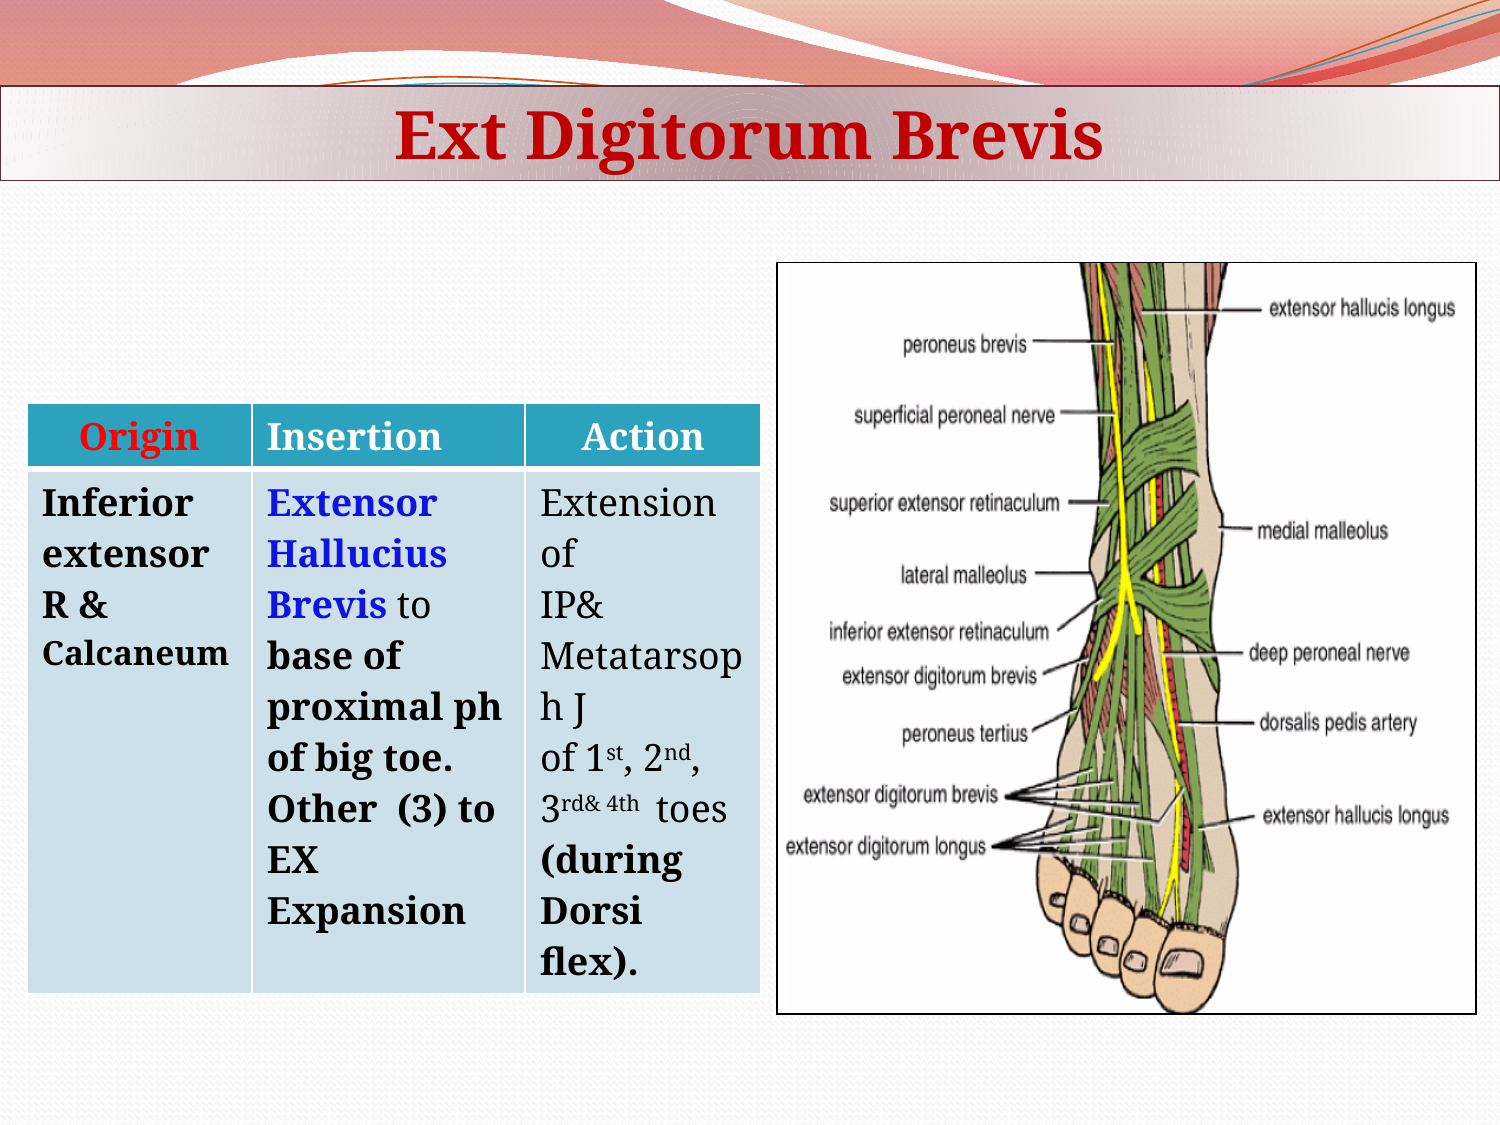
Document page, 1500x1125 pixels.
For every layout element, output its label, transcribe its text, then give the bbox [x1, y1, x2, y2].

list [777, 263, 1476, 1014]
table_cell Extension of IP& Metatarsoph J of 1st, 2nd, 3rd& 4th toes (during Dorsi flex). [526, 472, 760, 993]
table_header Action [526, 404, 760, 466]
table_header Origin [28, 404, 251, 466]
text_box Ext Digitorum Brevis [0, 85, 1500, 181]
table_header Insertion [253, 404, 524, 466]
table_cell Inferior extensor R & Calcaneum [28, 472, 251, 993]
table_cell Extensor Hallucius Brevis to base of proximal ph of big toe. Other (3) to EX Expansion [253, 472, 524, 993]
